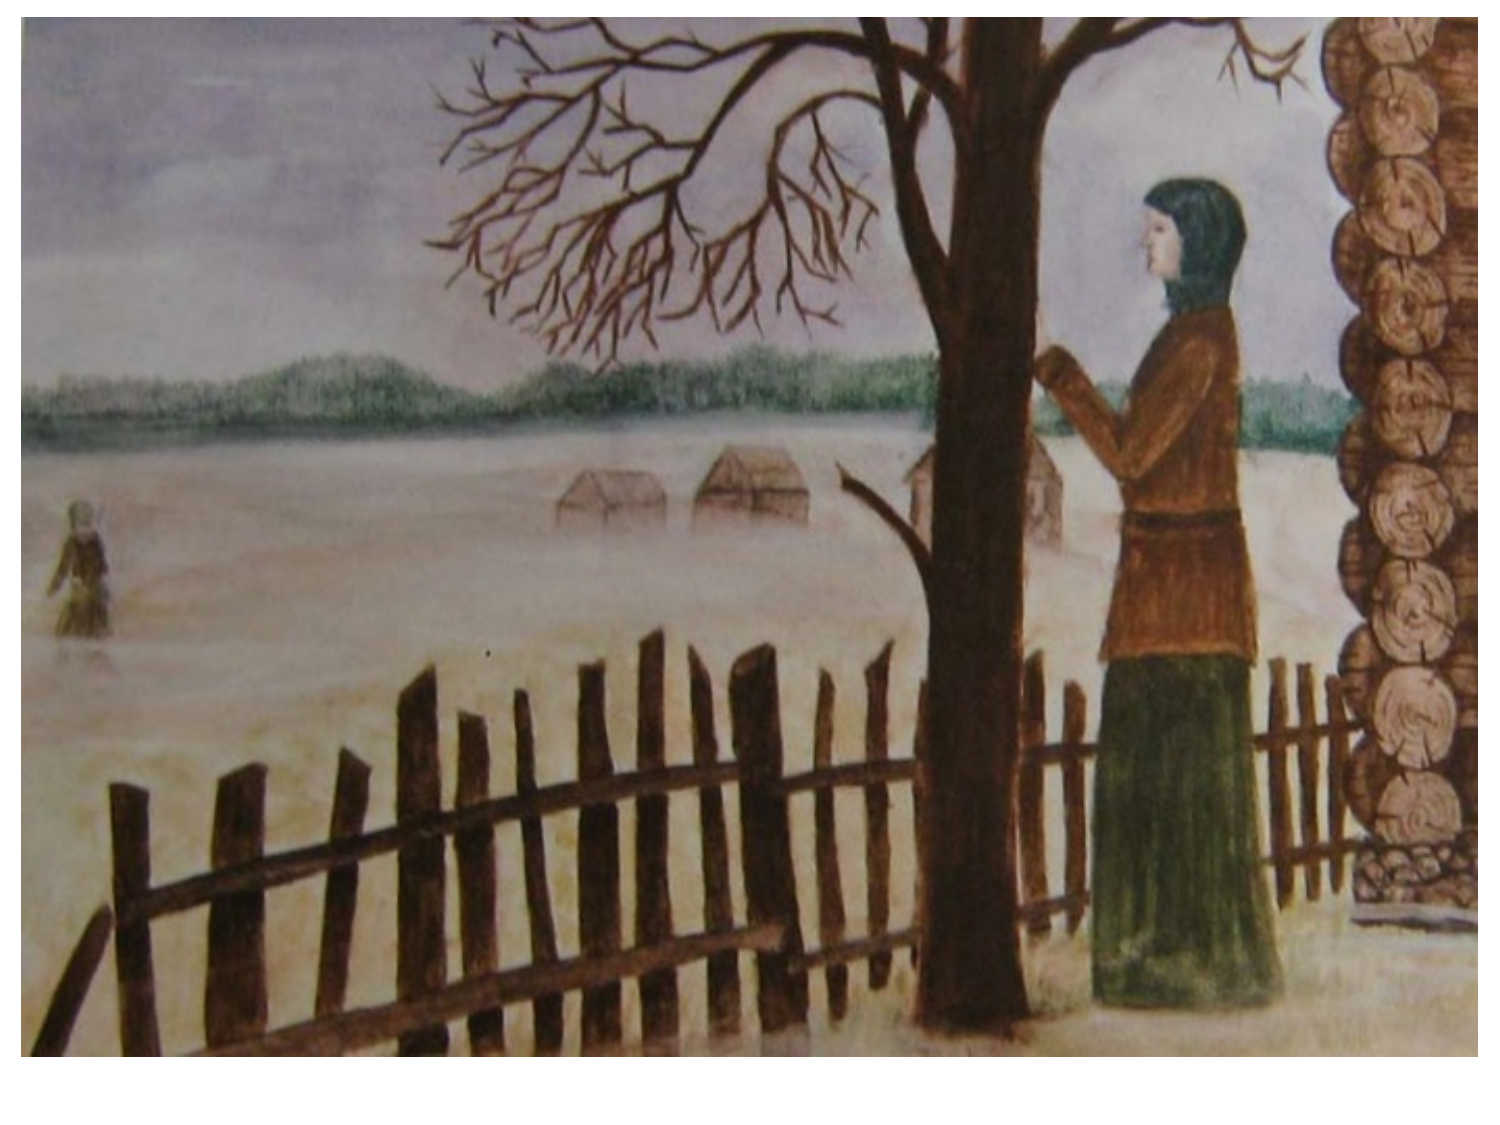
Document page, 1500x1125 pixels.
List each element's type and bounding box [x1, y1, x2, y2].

picture [21, 17, 1478, 1057]
